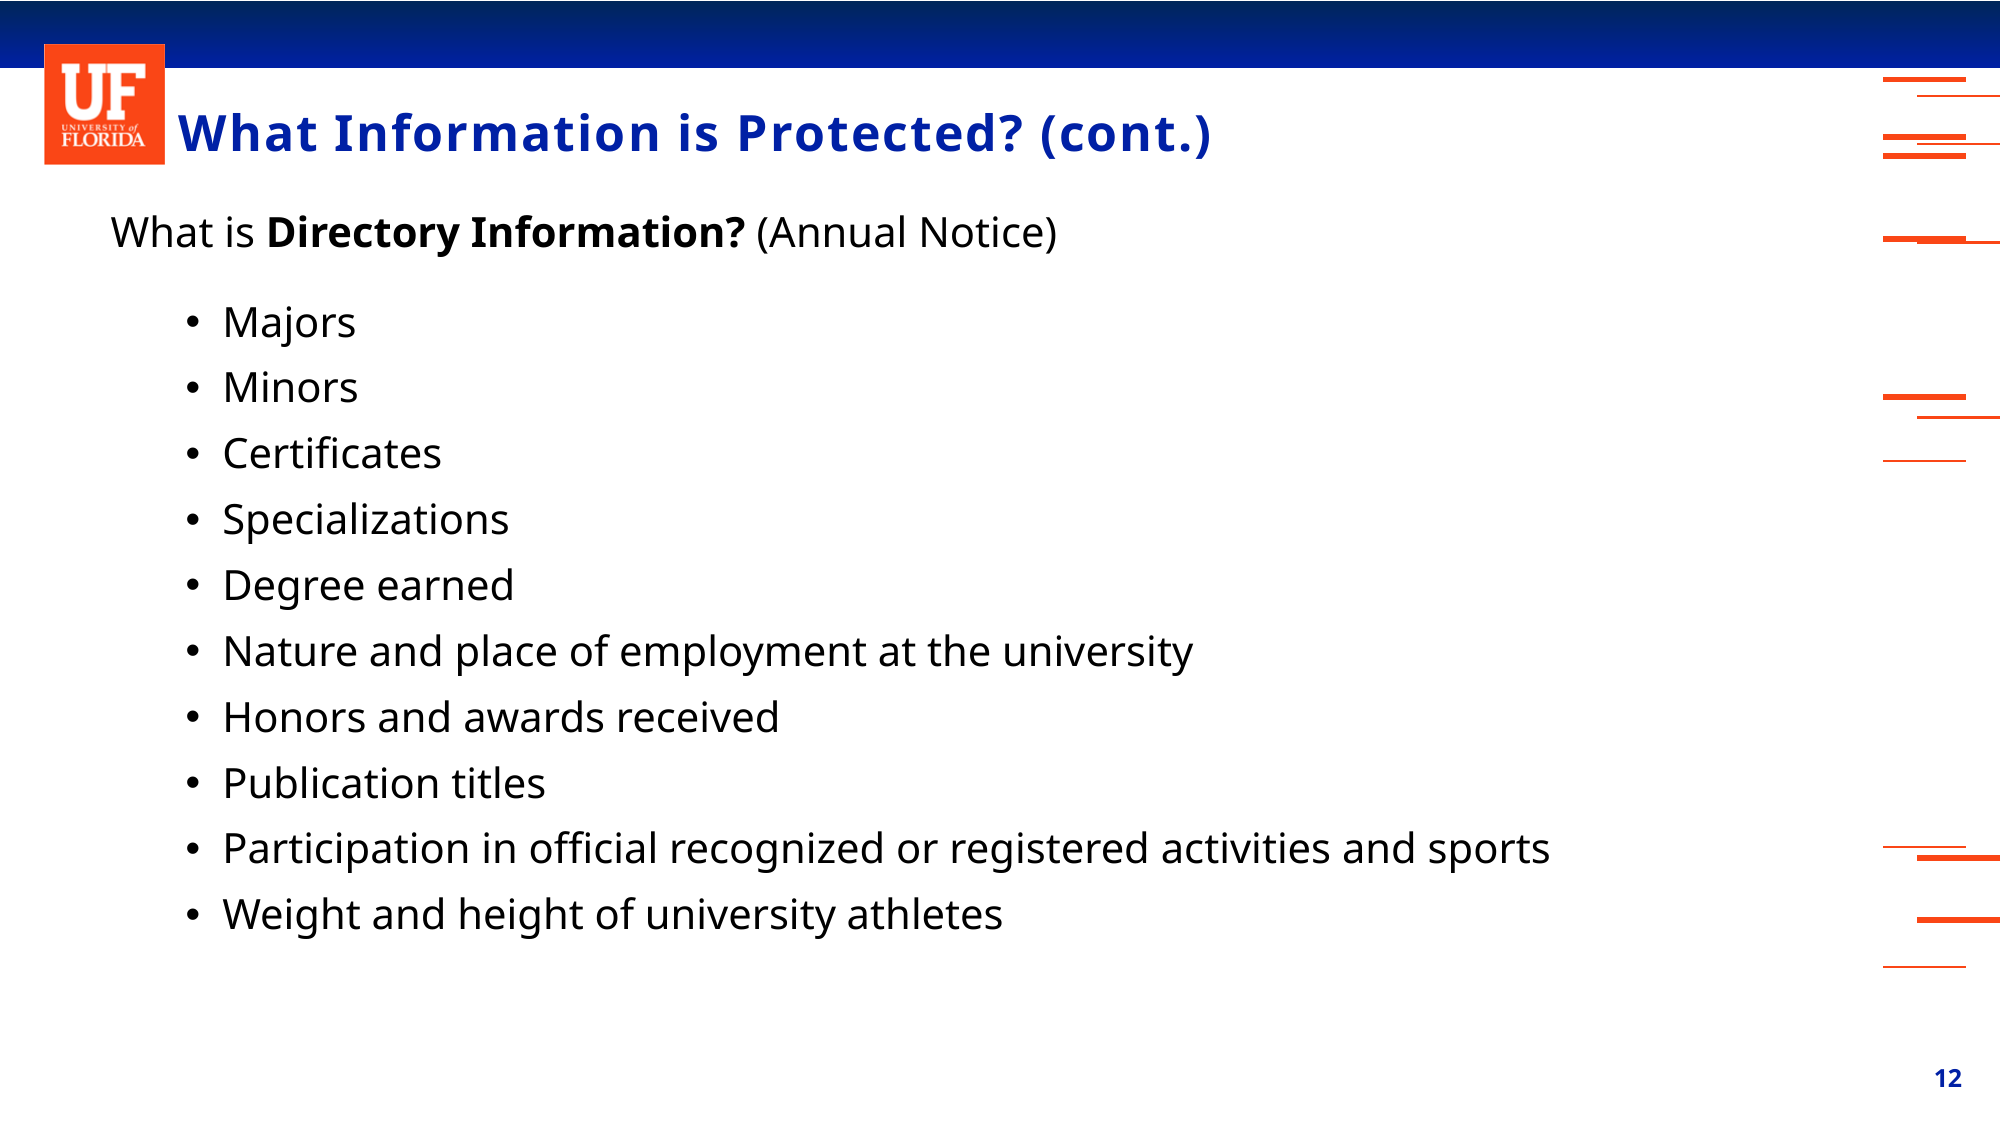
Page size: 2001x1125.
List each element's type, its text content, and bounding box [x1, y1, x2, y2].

picture [44, 44, 165, 165]
title What Information is Protected? (cont.) [178, 43, 1958, 163]
text_box What is Directory Information? (Annual Notice) Majors Minors Certificates Specializations Degree earned Nature and place of employment at the university Honors and awards received Publication titles Participation in official recognized or registered activities and sports Weight and height of university athletes [94, 203, 1906, 1053]
